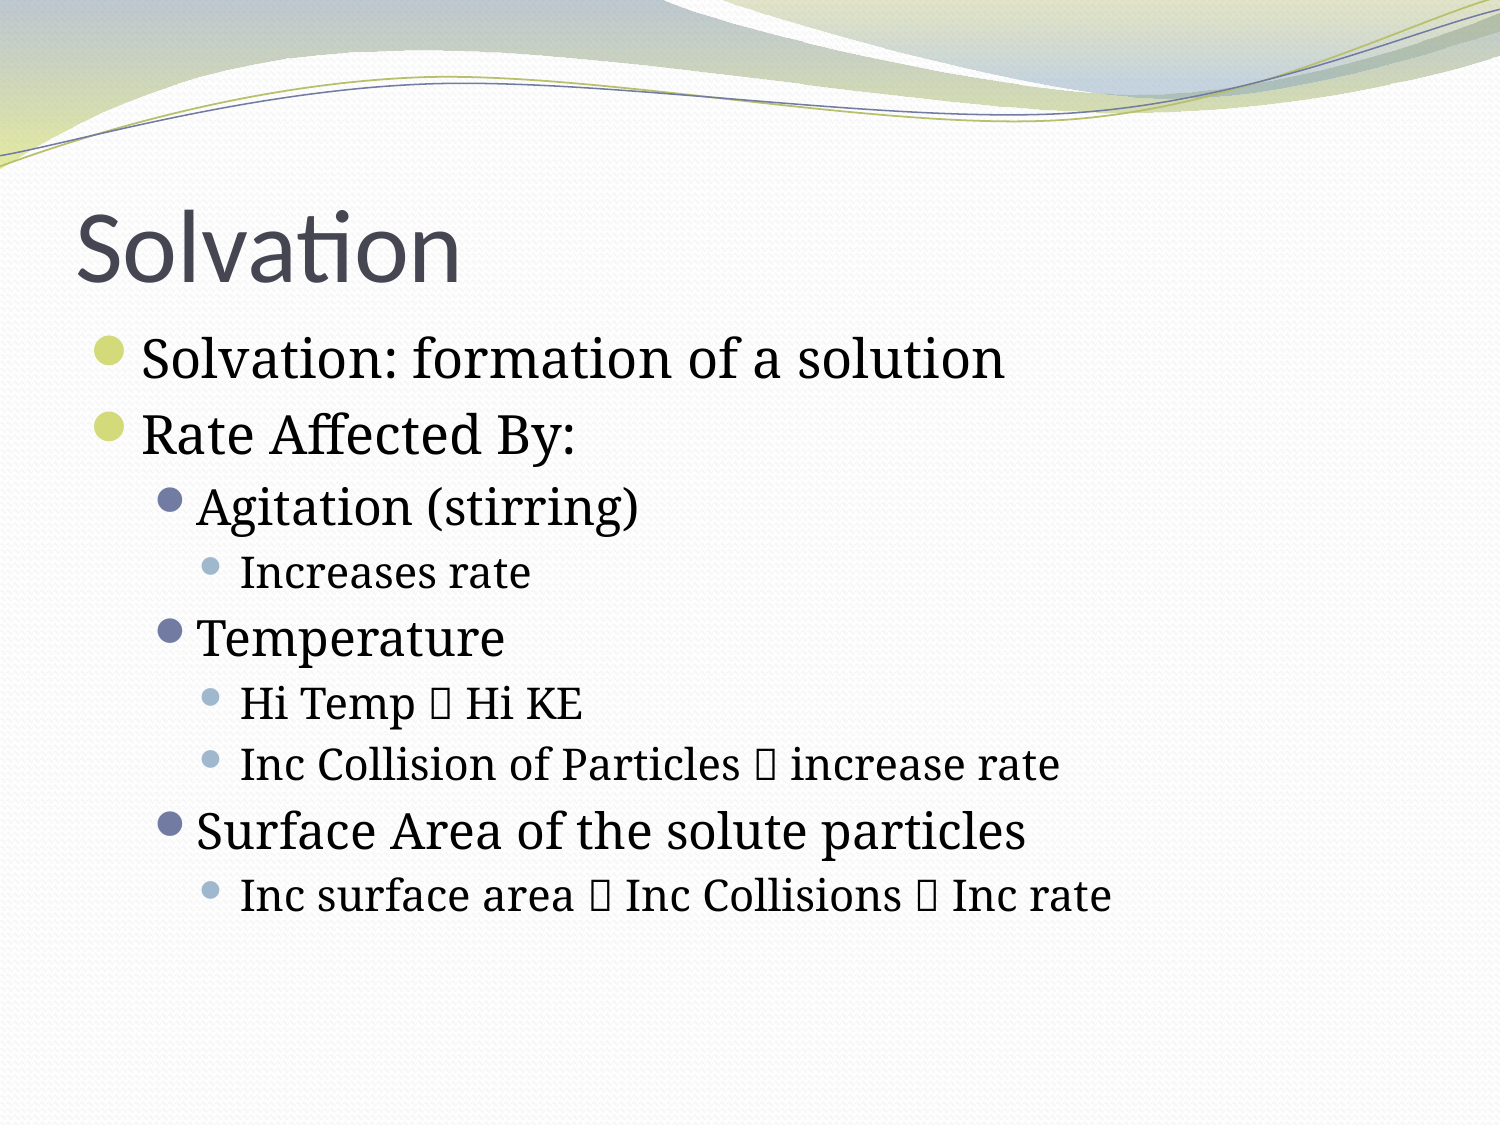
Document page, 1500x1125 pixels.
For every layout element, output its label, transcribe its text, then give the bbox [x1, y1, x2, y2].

list Solvation: formation of a solution Rate Affected By: Agitation (stirring) Increases rate Temperature Hi Temp  Hi KE Inc Collision of Particles  increase rate Surface Area of the solute particles Inc surface area  Inc Collisions  Inc rate [75, 317, 1425, 1038]
title Solvation [75, 115, 1425, 303]
